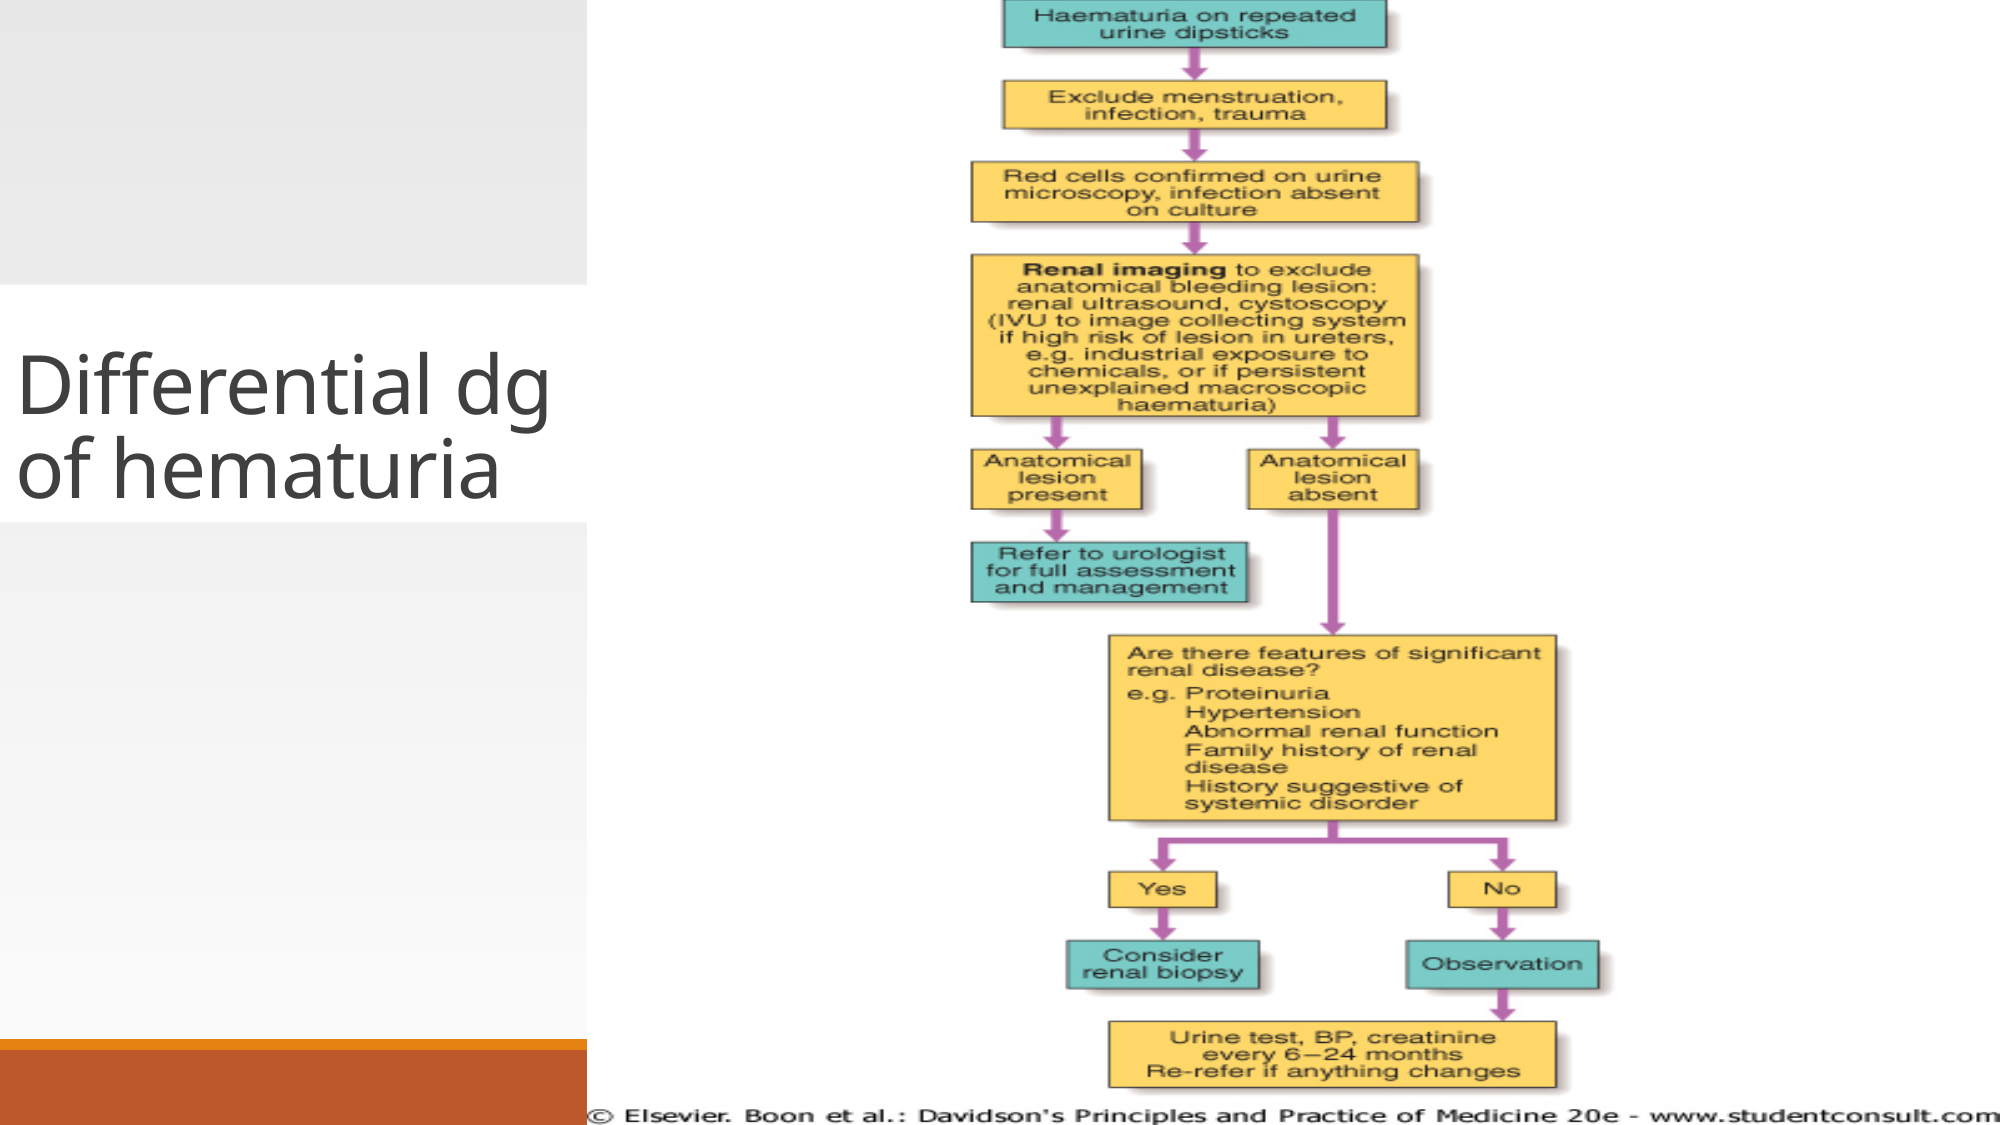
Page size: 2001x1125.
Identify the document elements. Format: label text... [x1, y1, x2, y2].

title Differential dg of hematuria [0, 284, 585, 523]
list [586, 0, 2000, 1125]
